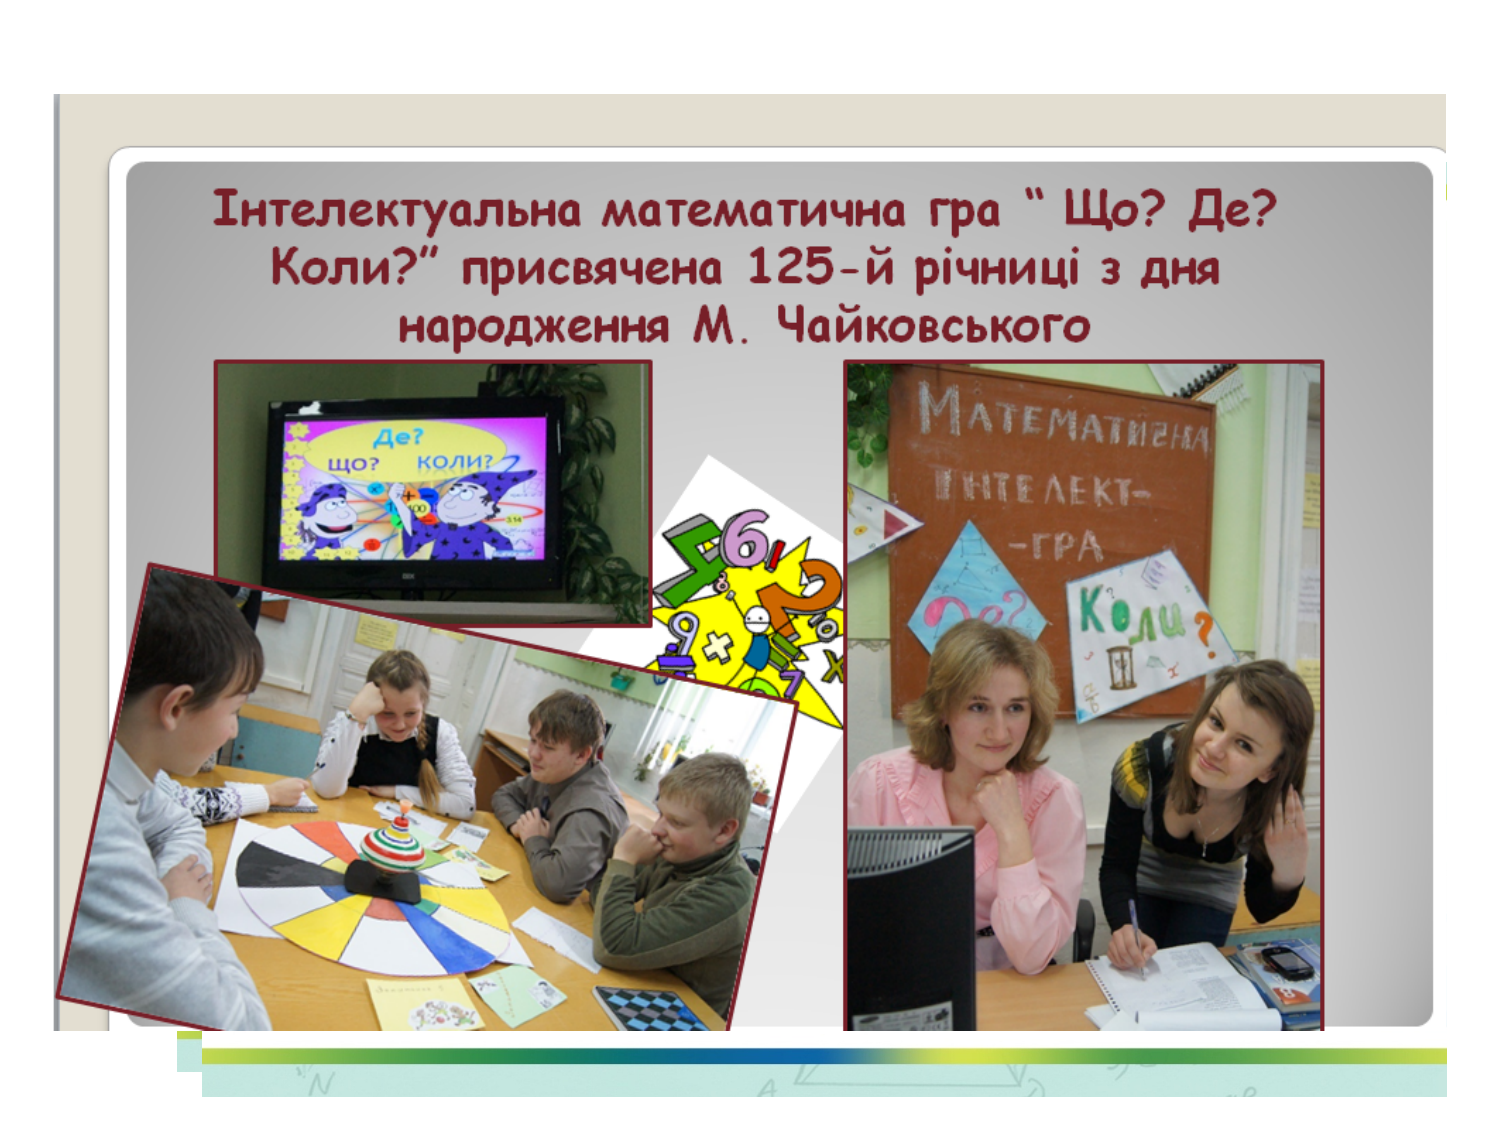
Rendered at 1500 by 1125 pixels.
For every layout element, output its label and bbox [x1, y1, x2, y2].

picture [53, 94, 1448, 1097]
